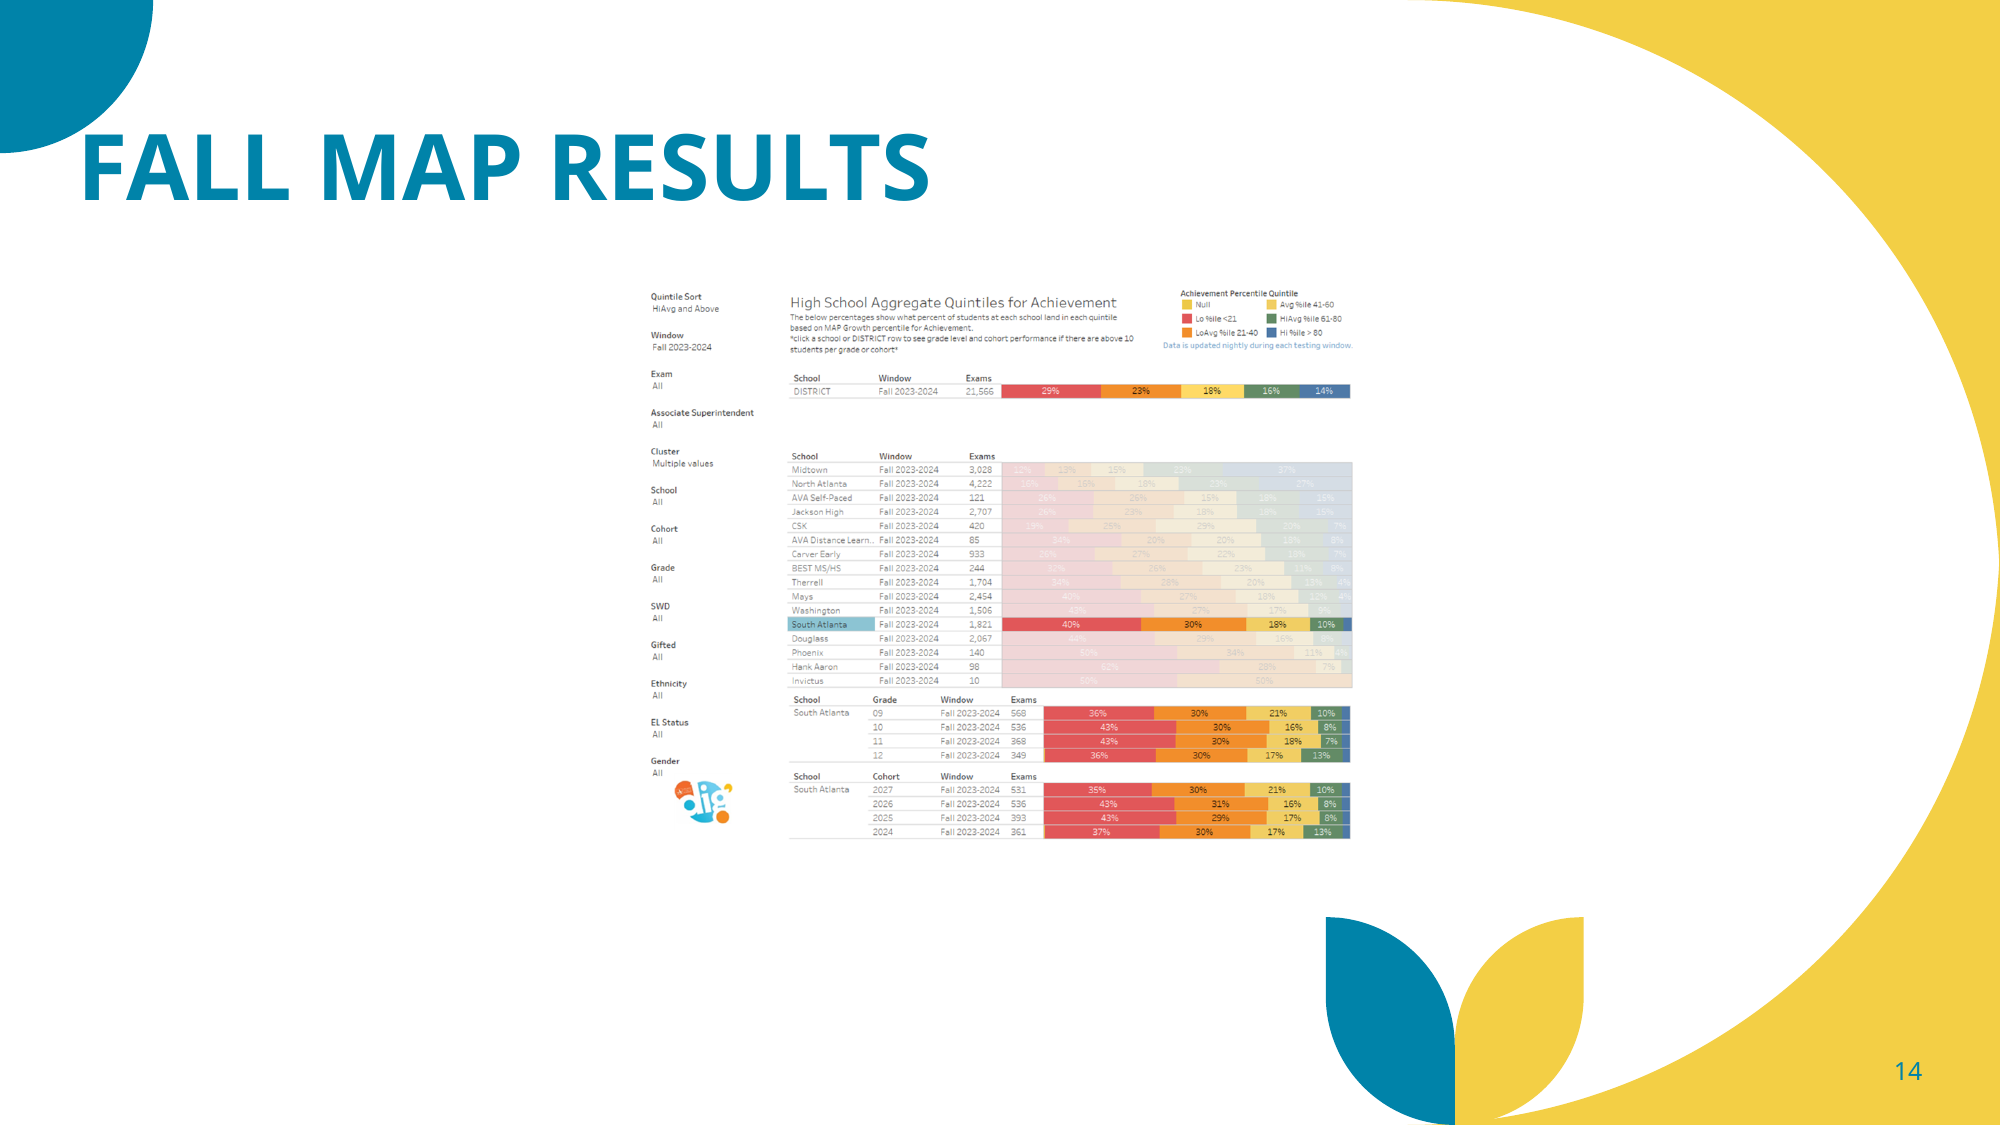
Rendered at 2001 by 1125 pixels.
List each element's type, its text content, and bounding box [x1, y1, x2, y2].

picture [499, 281, 1501, 844]
slide_number 14 [1665, 1042, 1938, 1103]
text_box Fall MAP Results [62, 62, 1938, 280]
